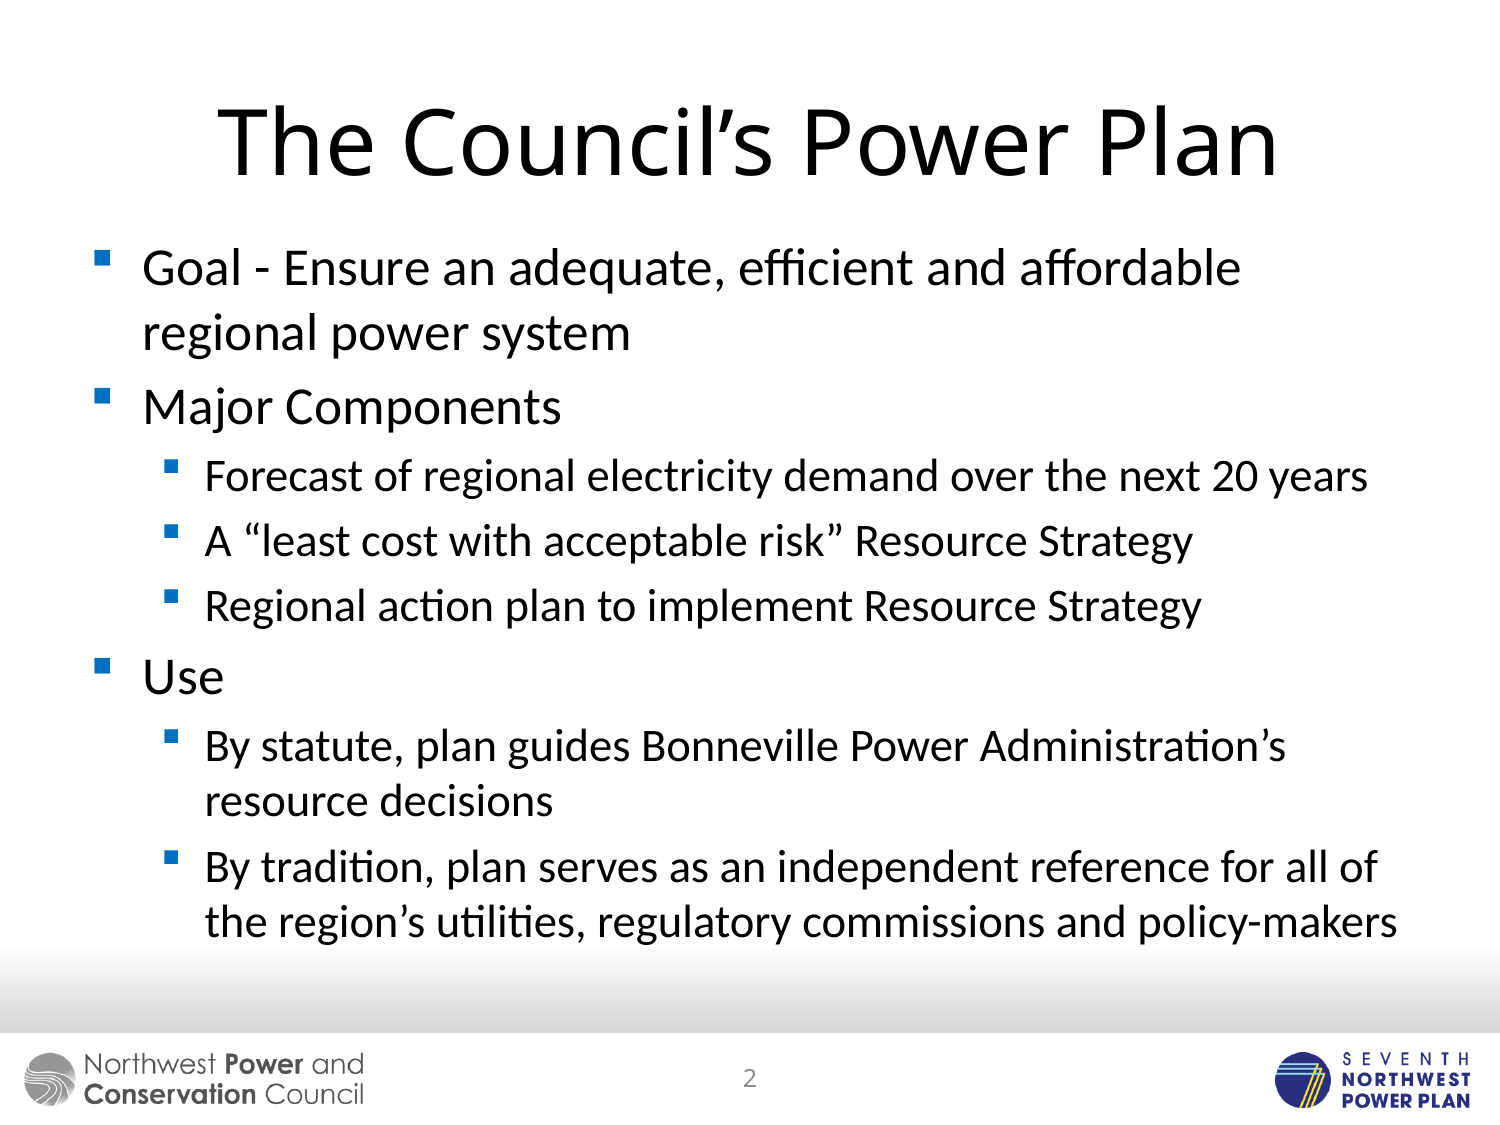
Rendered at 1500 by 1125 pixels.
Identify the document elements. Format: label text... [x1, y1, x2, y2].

picture [1275, 1052, 1470, 1108]
title The Council’s Power Plan [75, 45, 1425, 224]
slide_number 2 [575, 1050, 925, 1110]
list Goal - Ensure an adequate, efficient and affordable regional power system Major Components Forecast of regional electricity demand over the next 20 years A “least cost with acceptable risk” Resource Strategy Regional action plan to implement Resource Strategy Use By statute, plan guides Bonneville Power Administration’s resource decisions By tradition, plan serves as an independent reference for all of the region’s utilities, regulatory commissions and policy-makers [75, 224, 1425, 1005]
